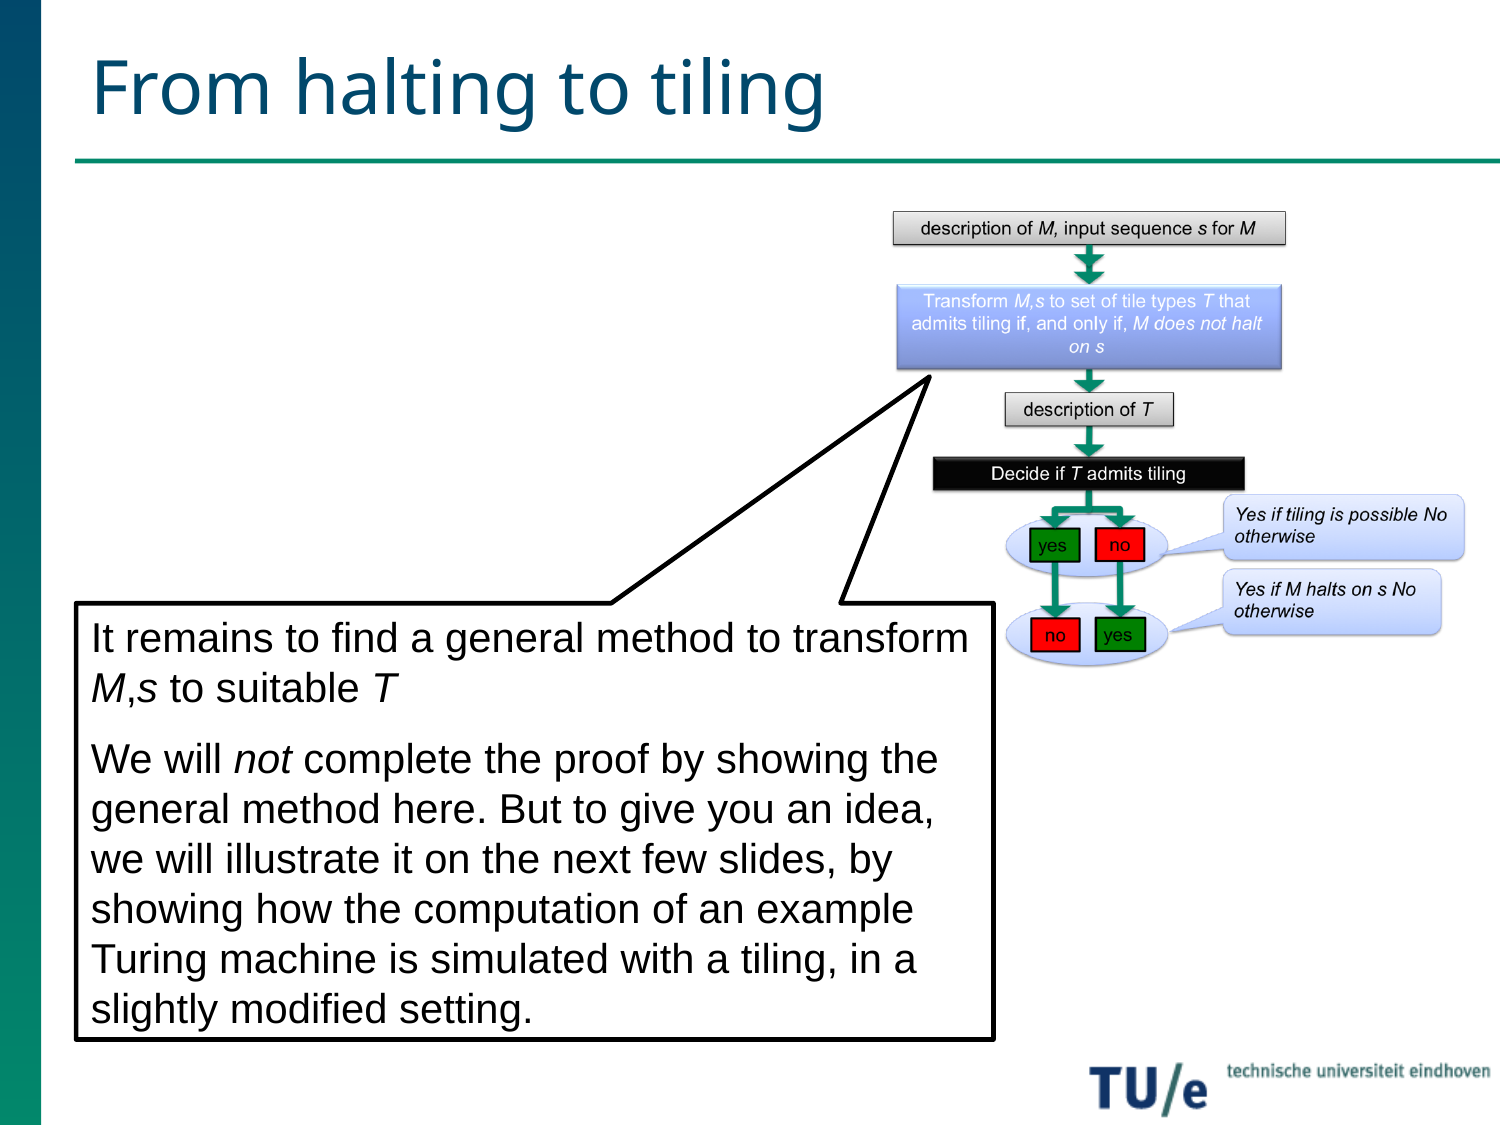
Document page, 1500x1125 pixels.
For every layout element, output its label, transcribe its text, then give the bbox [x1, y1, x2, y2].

picture [889, 209, 1469, 670]
text_box It remains to find a general method to transform M,s to suitable T We will not complete the proof by showing the general method here. But to give you an idea, we will illustrate it on the next few slides, by showing how the computation of an example Turing machine is simulated with a tiling, in a slightly modified setting. [76, 409, 994, 1040]
picture [1080, 1042, 1495, 1125]
title From halting to tiling [74, 30, 1468, 138]
